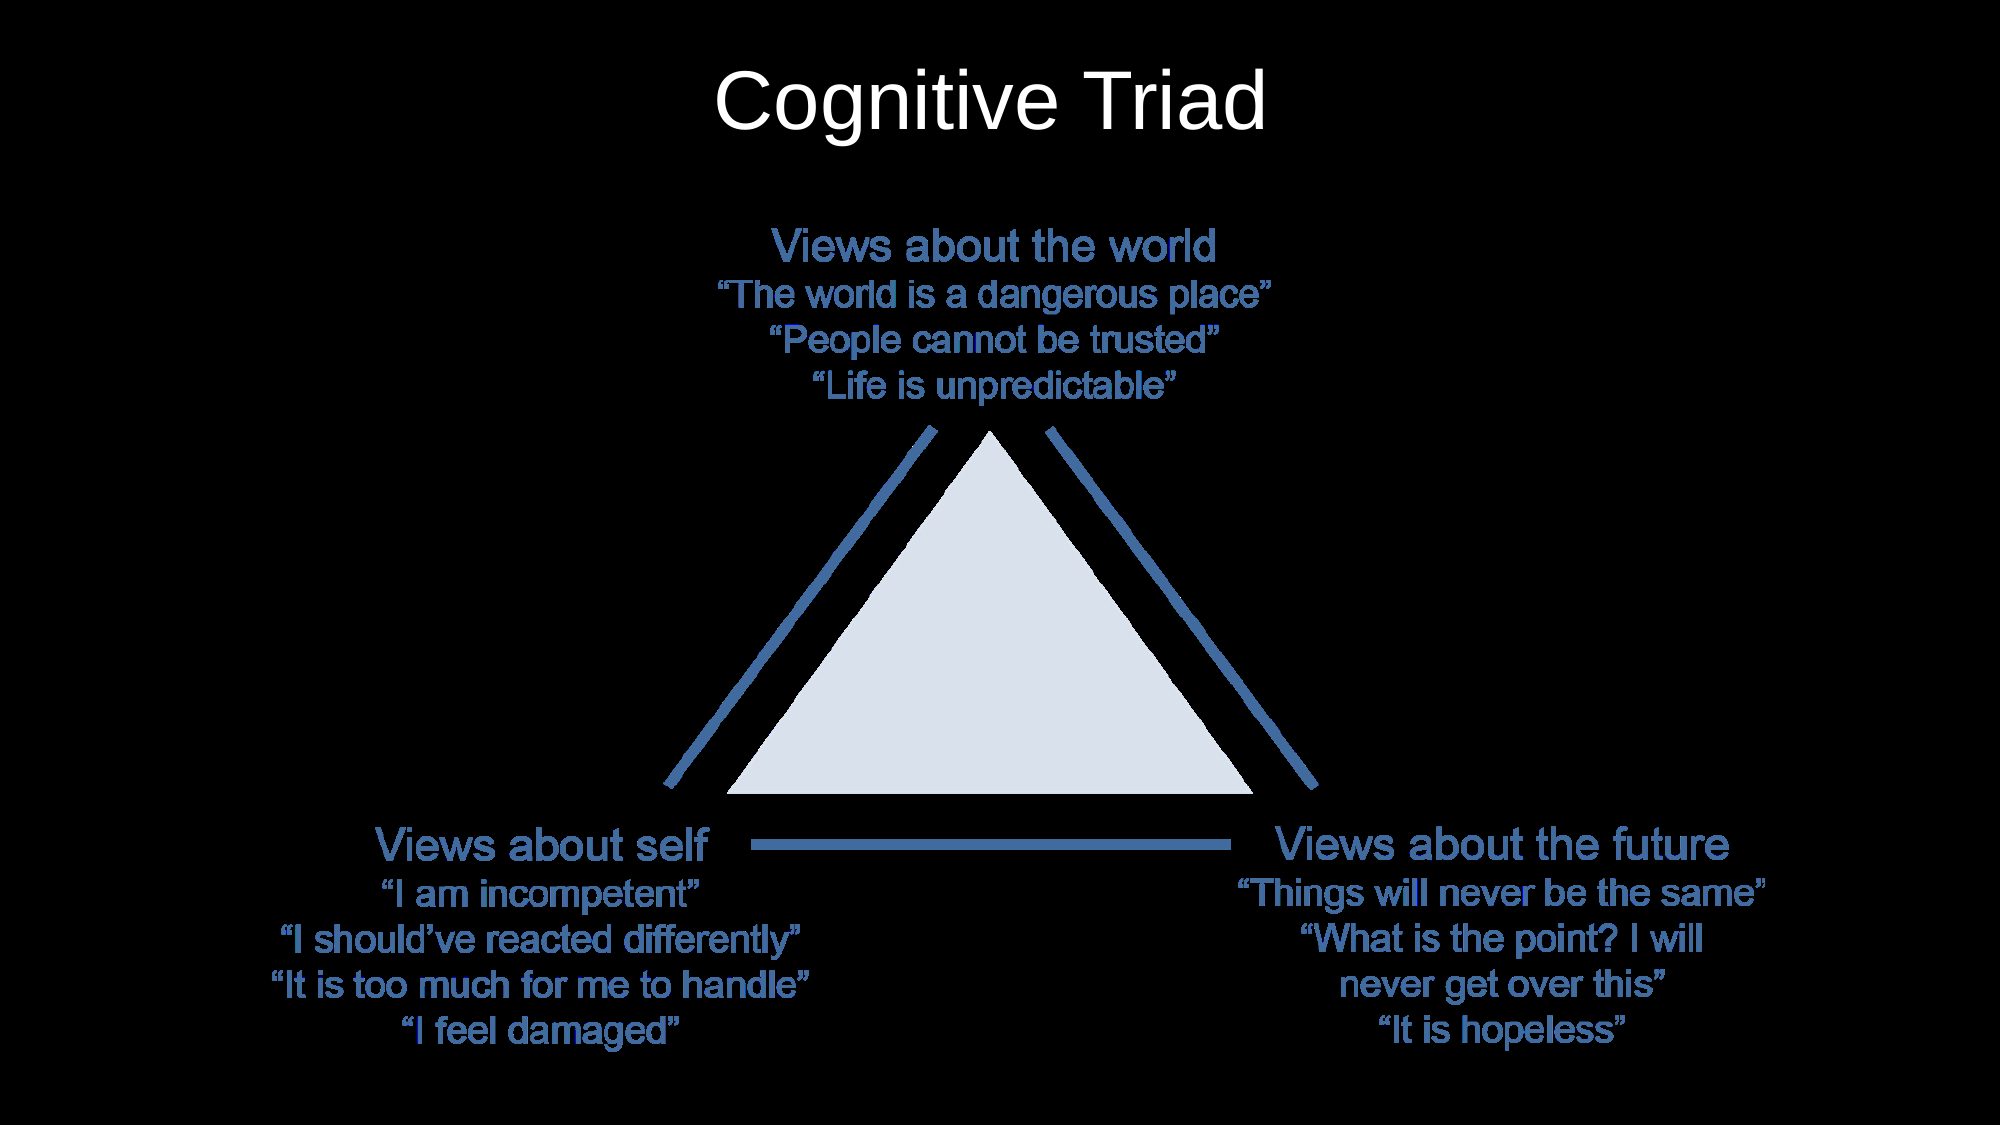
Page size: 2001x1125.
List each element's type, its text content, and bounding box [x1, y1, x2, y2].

title Cognitive Triad [149, 12, 1834, 194]
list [271, 213, 1766, 1055]
